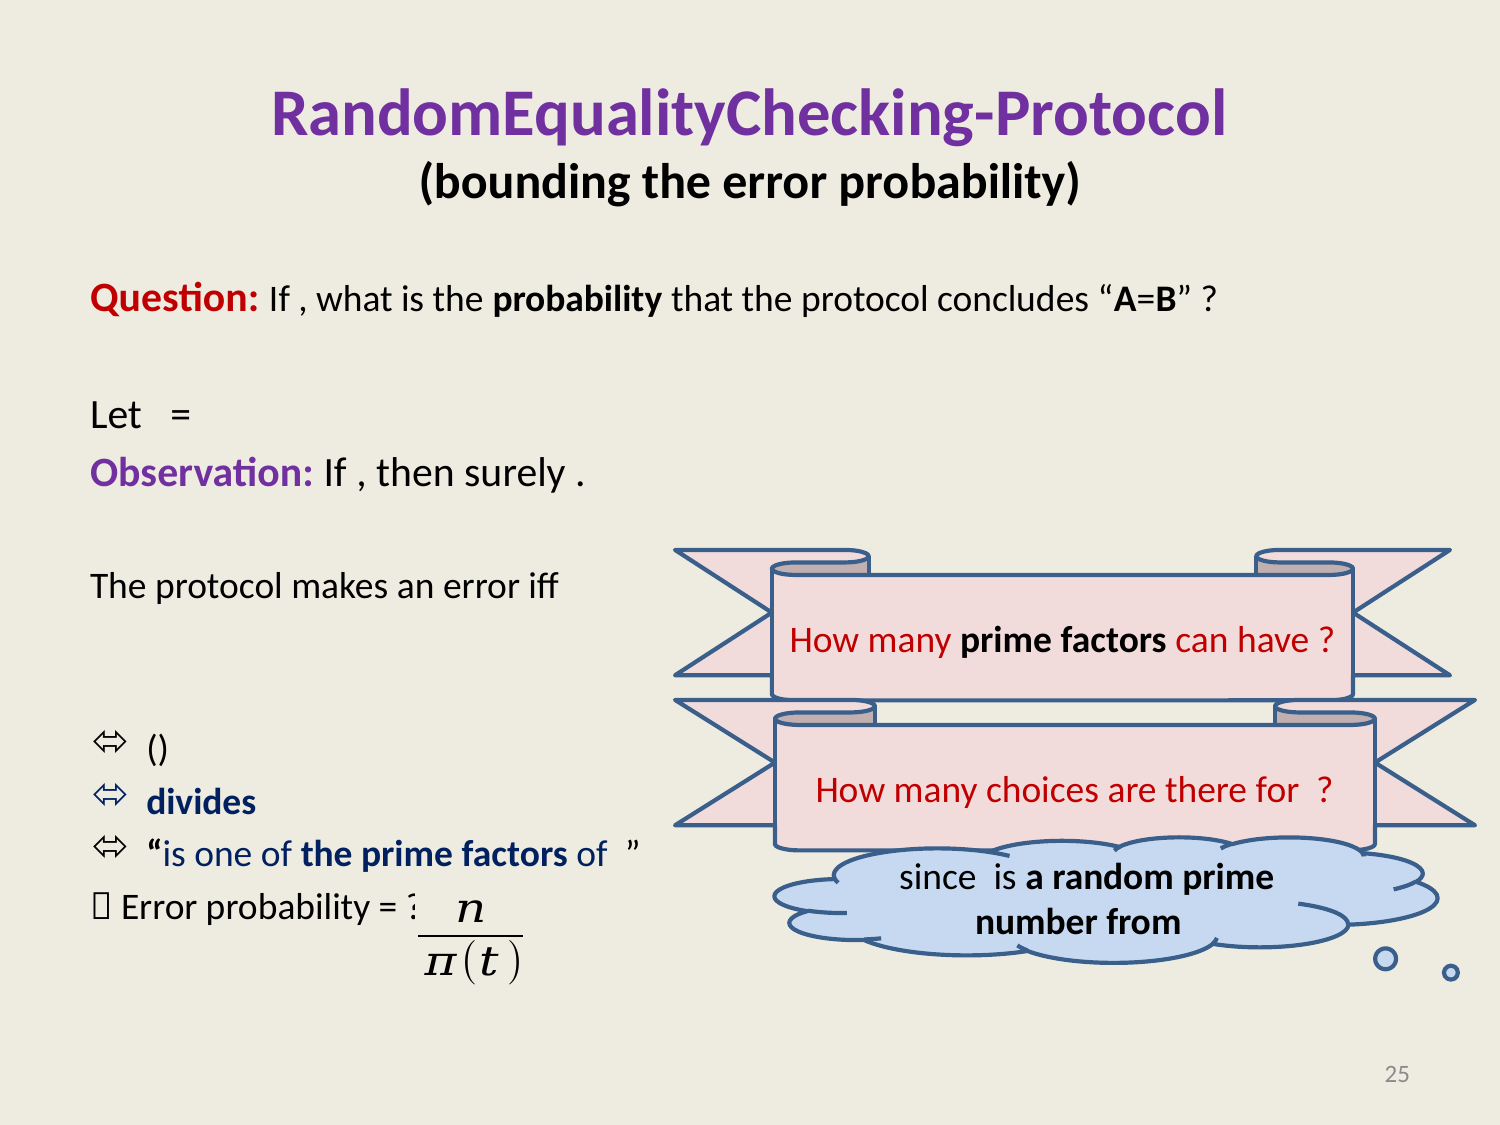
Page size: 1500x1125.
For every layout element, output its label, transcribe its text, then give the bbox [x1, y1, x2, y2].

title RandomEqualityChecking-Protocol (bounding the error probability) [75, 45, 1425, 233]
slide_number 25 [1074, 1042, 1425, 1103]
